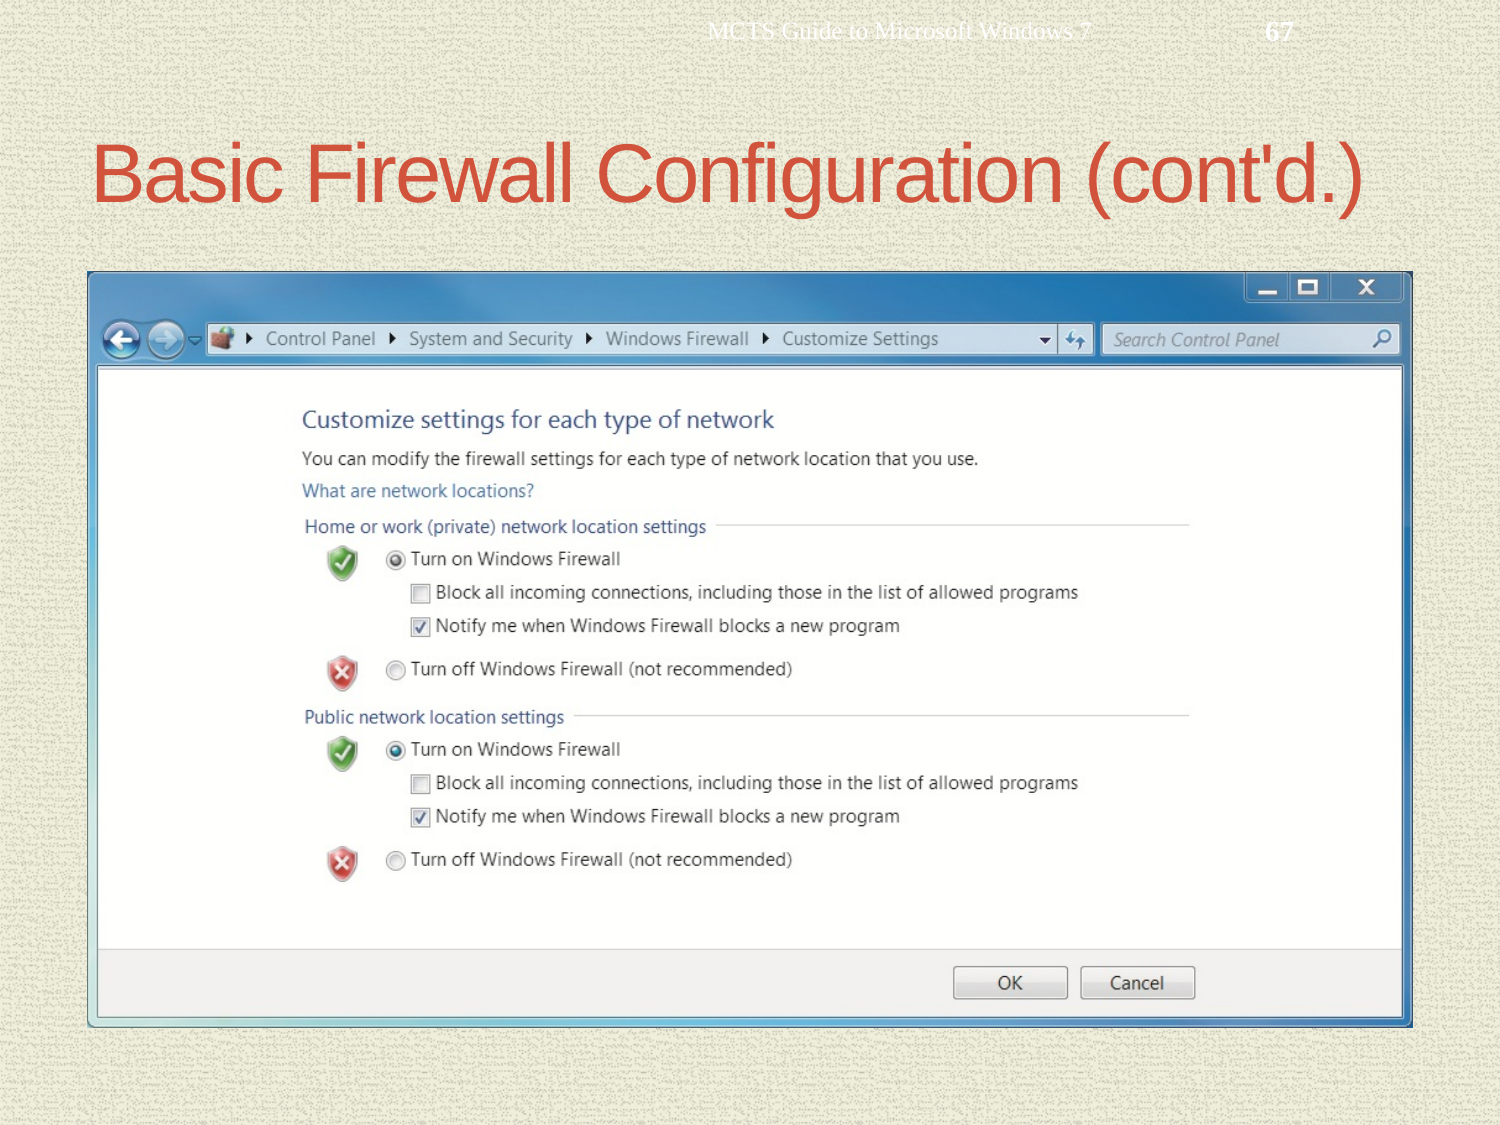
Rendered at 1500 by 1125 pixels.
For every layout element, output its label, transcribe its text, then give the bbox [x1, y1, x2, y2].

footer MCTS Guide to Microsoft Windows 7 [562, 3, 1238, 57]
picture [87, 271, 1413, 1028]
slide_number 67 [1250, 3, 1425, 57]
title Basic Firewall Configuration (cont'd.) [75, 87, 1425, 250]
